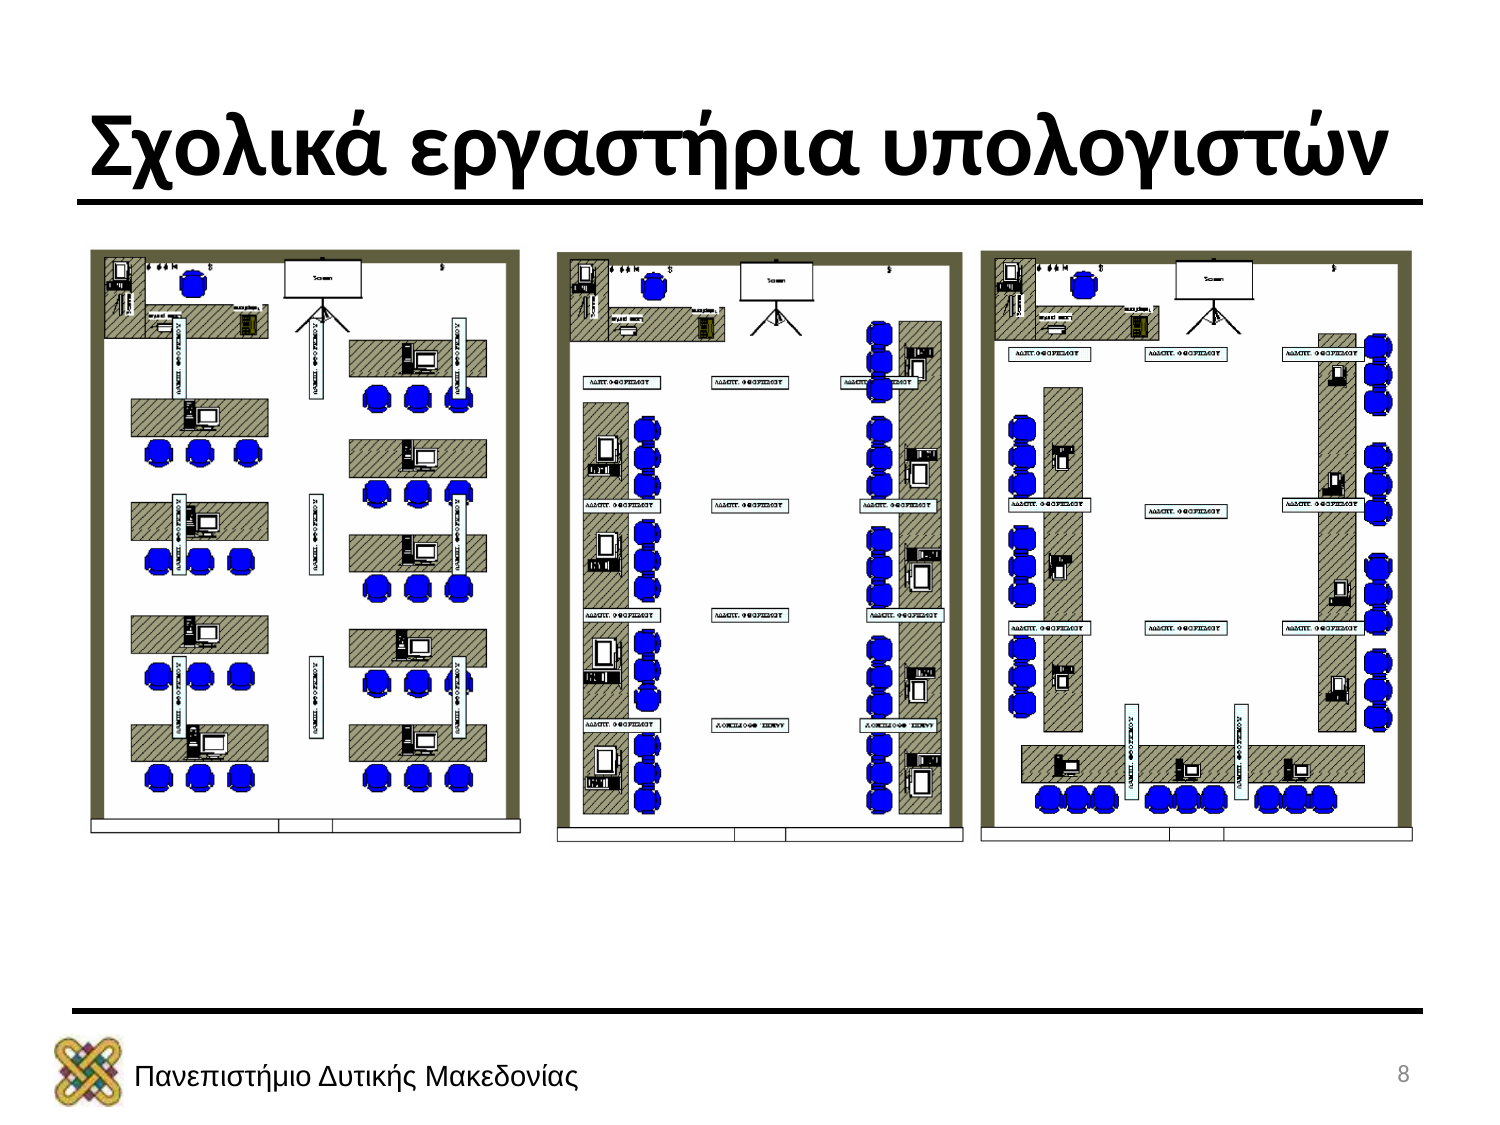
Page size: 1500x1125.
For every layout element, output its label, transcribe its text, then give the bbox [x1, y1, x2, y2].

picture [54, 1034, 124, 1107]
picture [548, 246, 966, 847]
slide_number 8 [1074, 1042, 1425, 1103]
picture [84, 243, 528, 847]
title Σχολικά εργαστήρια υπολογιστών [75, 45, 1425, 233]
picture [971, 246, 1419, 847]
